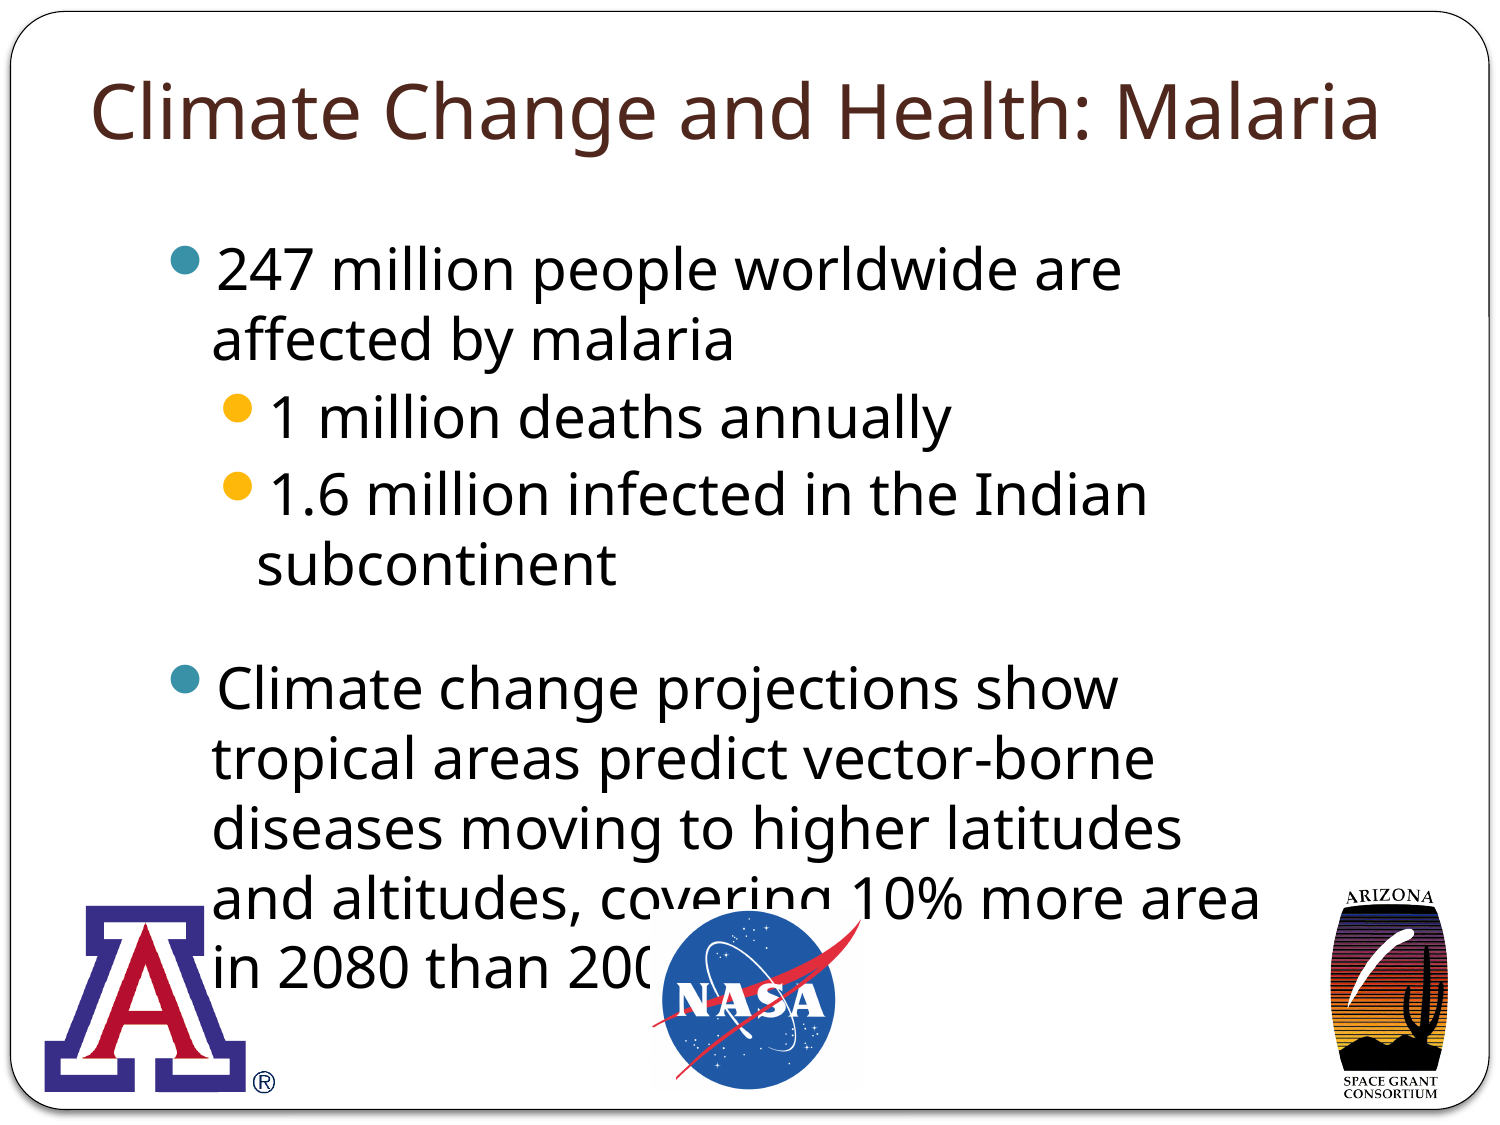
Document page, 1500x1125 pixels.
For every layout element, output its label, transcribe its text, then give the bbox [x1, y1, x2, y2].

list 247 million people worldwide are affected by malaria 1 million deaths annually 1.6 million infected in the Indian subcontinent Climate change projections show tropical areas predict vector-borne diseases moving to higher latitudes and altitudes, covering 10% more area in 2080 than 2000 [151, 224, 1313, 1013]
picture [649, 909, 862, 1091]
picture [37, 896, 276, 1100]
picture [1324, 884, 1451, 1101]
title Climate Change and Health: Malaria [75, 0, 1450, 171]
